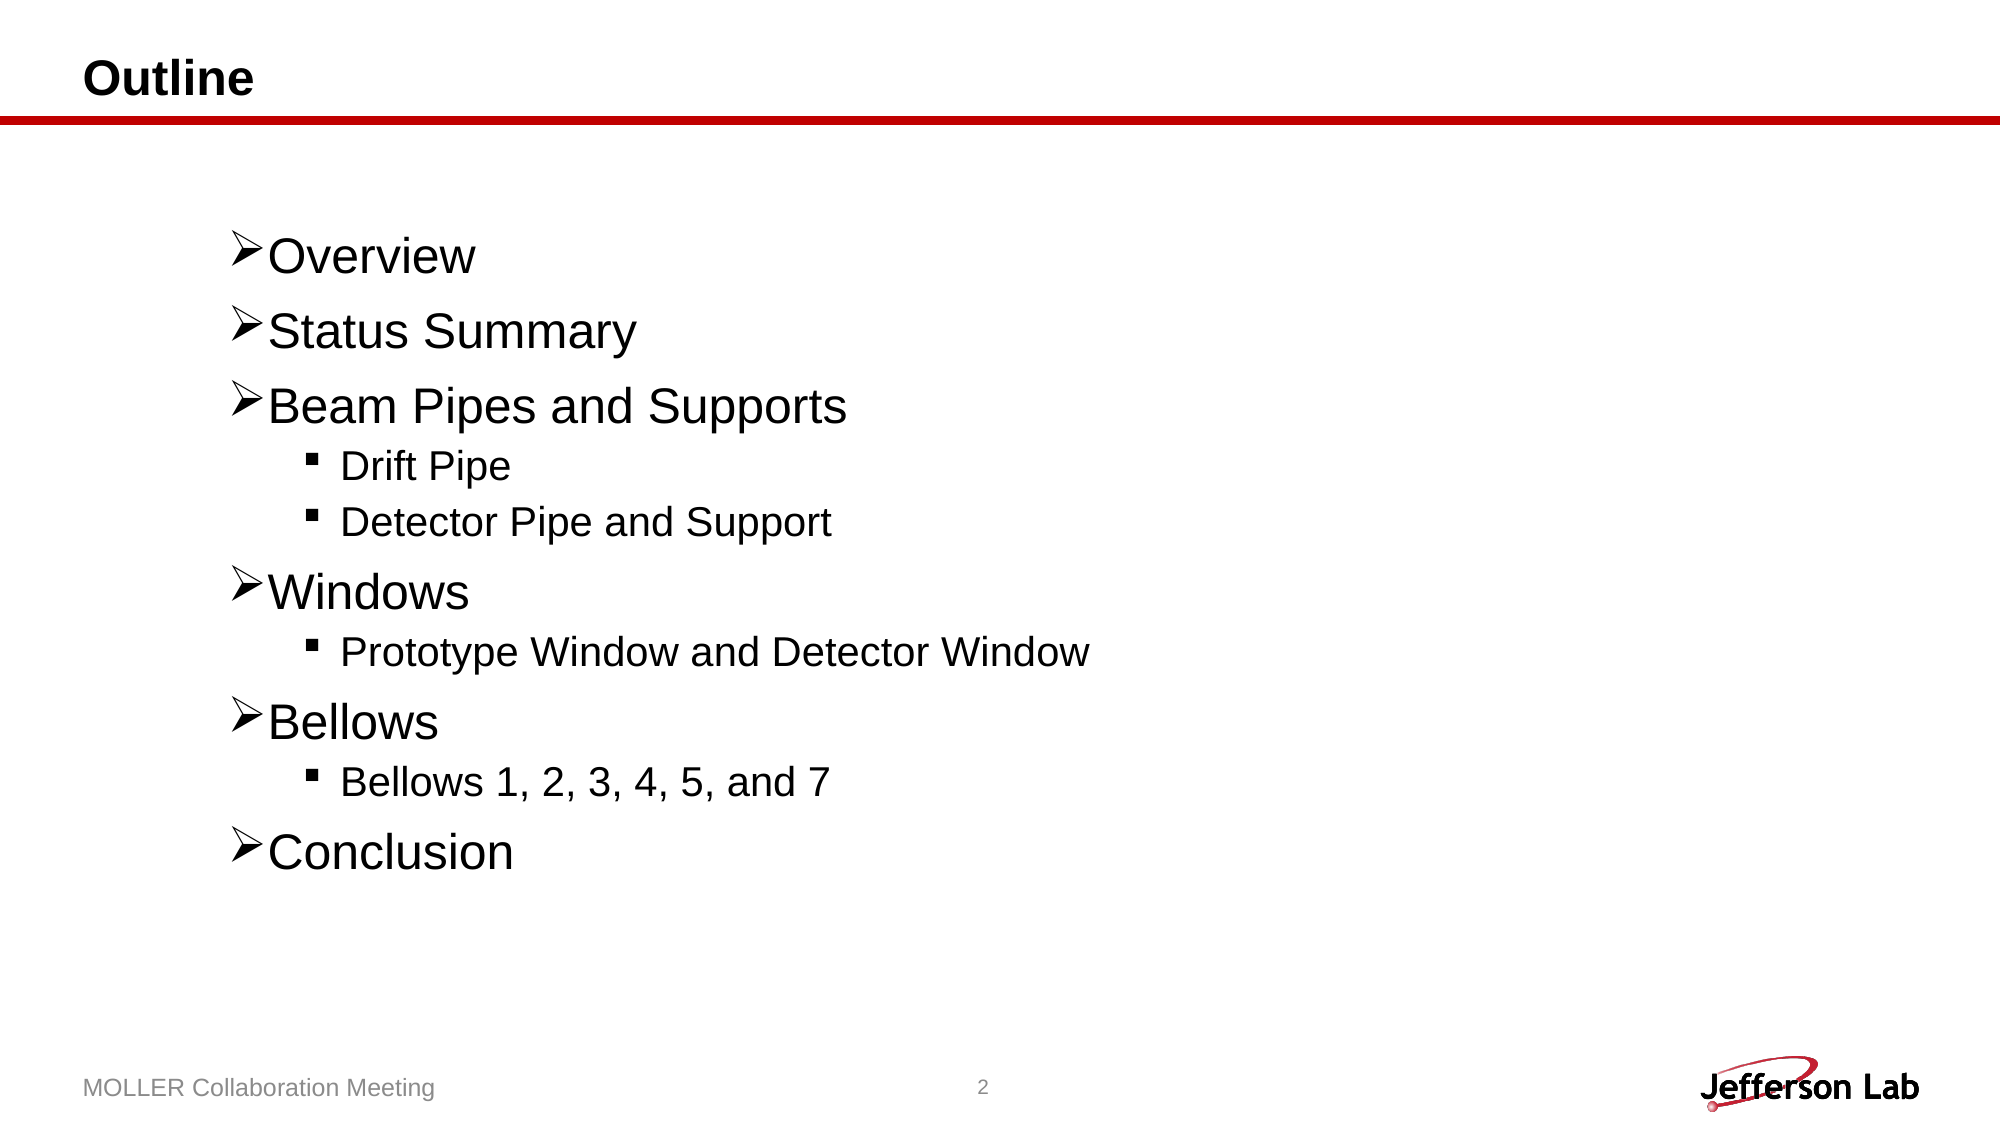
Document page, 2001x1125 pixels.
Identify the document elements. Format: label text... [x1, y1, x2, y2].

footer MOLLER Collaboration Meeting [67, 1060, 925, 1112]
title Outline [67, 39, 1919, 120]
list Overview Status Summary Beam Pipes and Supports Drift Pipe Detector Pipe and Support Windows Prototype Window and Detector Window Bellows Bellows 1, 2, 3, 4, 5, and 7 Conclusion [212, 223, 1758, 1042]
slide_number 2 [924, 1060, 1042, 1111]
picture [1698, 1047, 1933, 1124]
